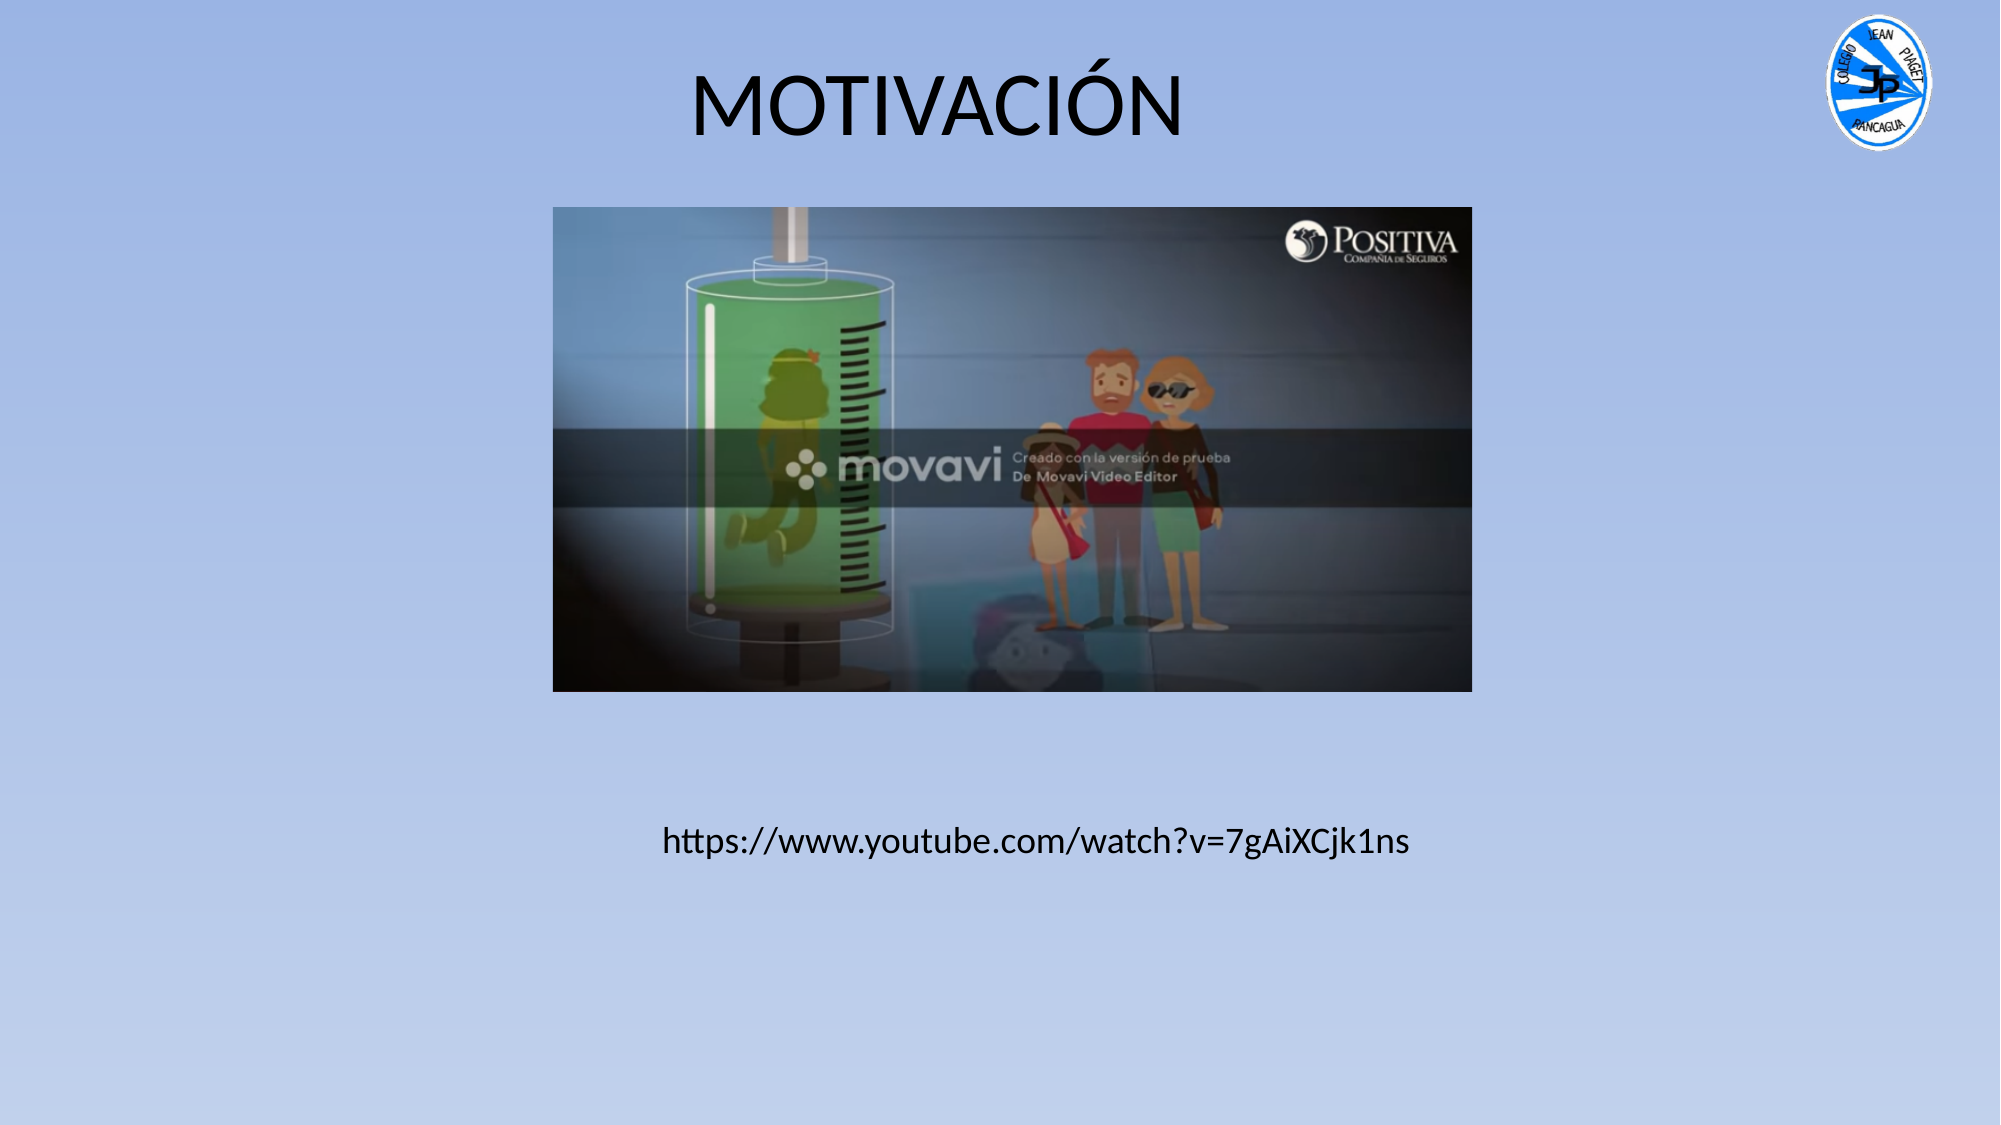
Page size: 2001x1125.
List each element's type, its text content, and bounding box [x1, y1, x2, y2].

text_box https://www.youtube.com/watch?v=7gAiXCjk1ns [647, 808, 1426, 869]
picture [552, 206, 1473, 692]
title MOTIVACIÓN [75, 0, 1801, 207]
picture [1800, 11, 1963, 153]
